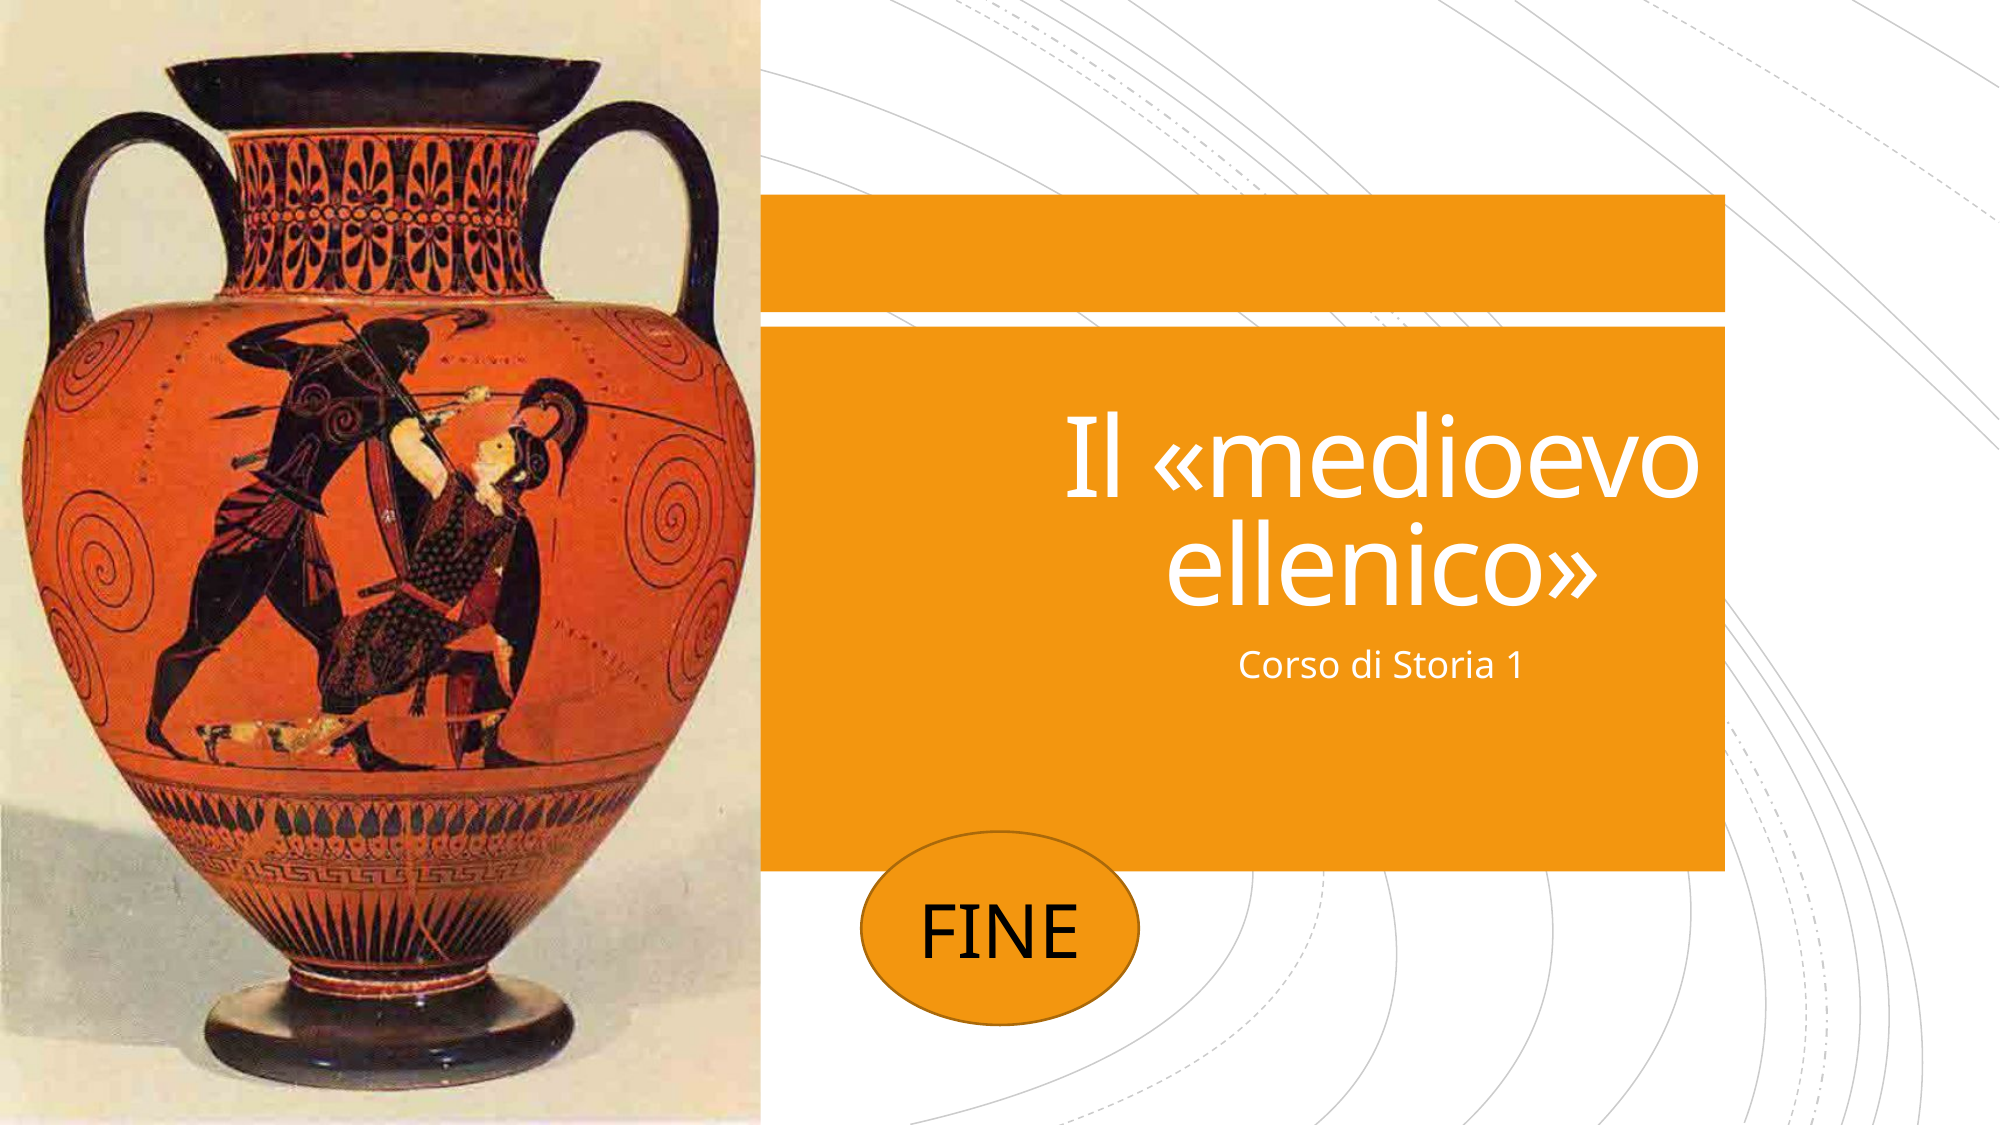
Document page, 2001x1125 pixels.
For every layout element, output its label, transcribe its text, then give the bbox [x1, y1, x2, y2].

picture [0, 0, 761, 1125]
text_box FINE [859, 830, 1141, 1027]
title Il «medioevo ellenico» [909, 340, 1856, 628]
subtitle Corso di Storia 1 [909, 640, 1856, 858]
